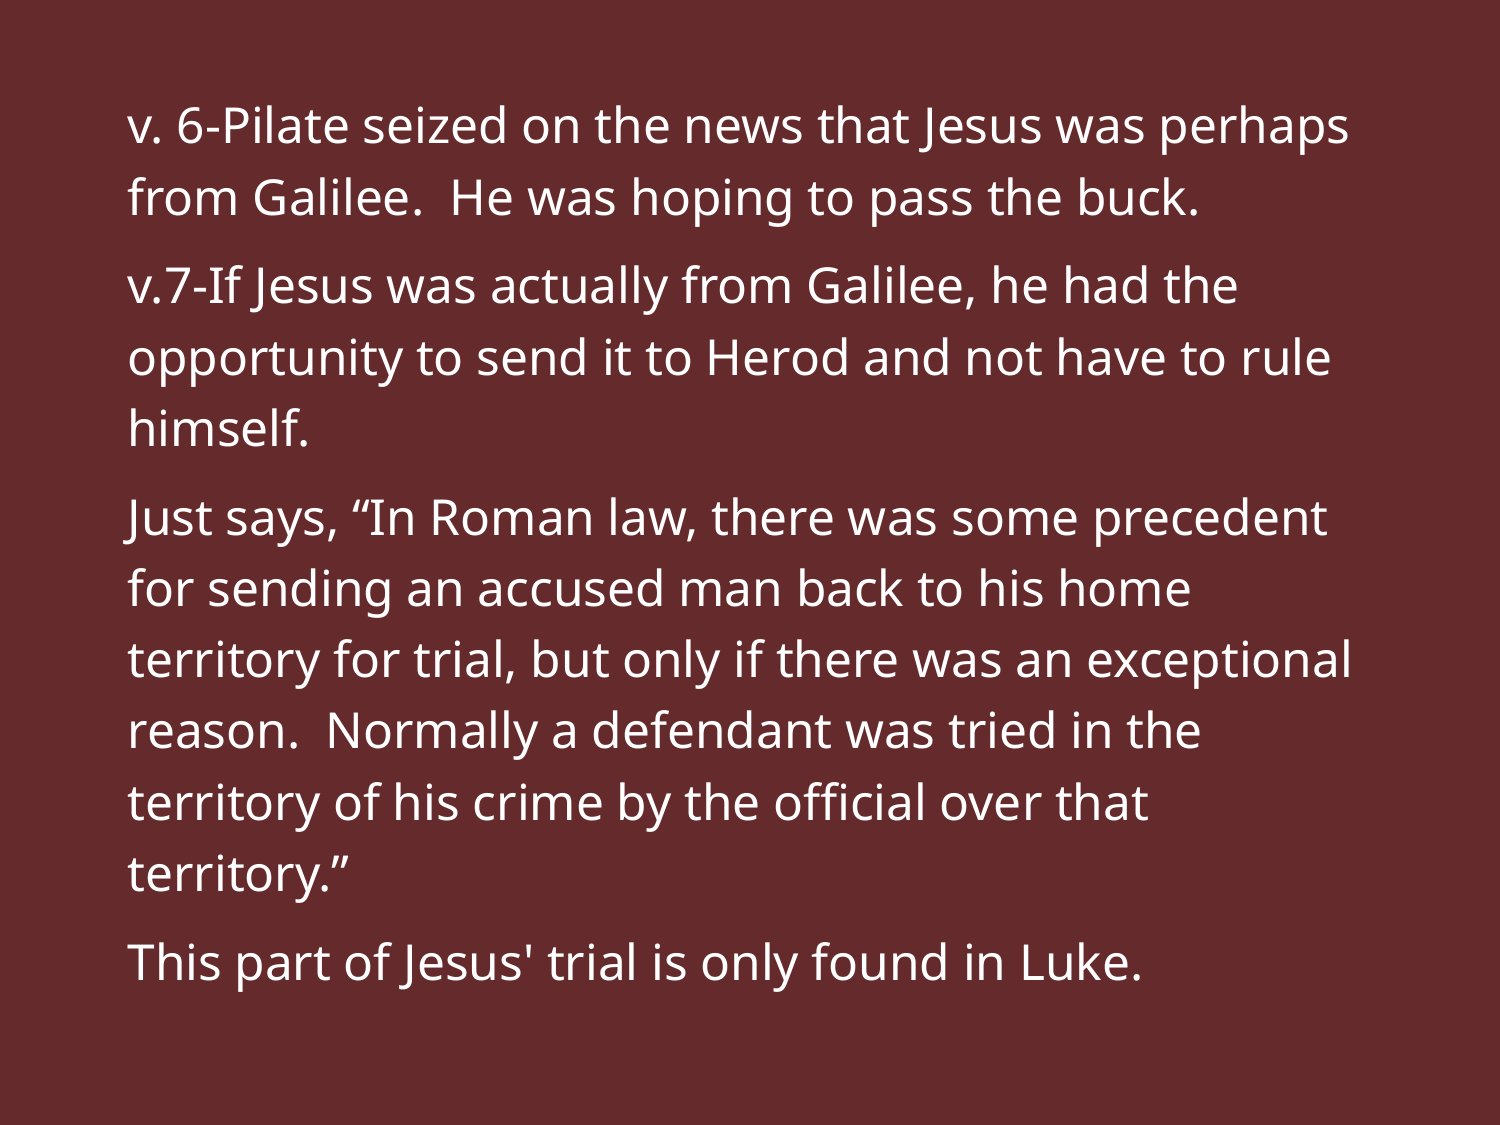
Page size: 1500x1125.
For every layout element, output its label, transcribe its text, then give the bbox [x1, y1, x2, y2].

list v. 6-Pilate seized on the news that Jesus was perhaps from Galilee. He was hoping to pass the buck. v.7-If Jesus was actually from Galilee, he had the opportunity to send it to Herod and not have to rule himself. Just says, “In Roman law, there was some precedent for sending an accused man back to his home territory for trial, but only if there was an exceptional reason. Normally a defendant was tried in the territory of his crime by the official over that territory.” This part of Jesus' trial is only found in Luke. [112, 75, 1387, 1063]
